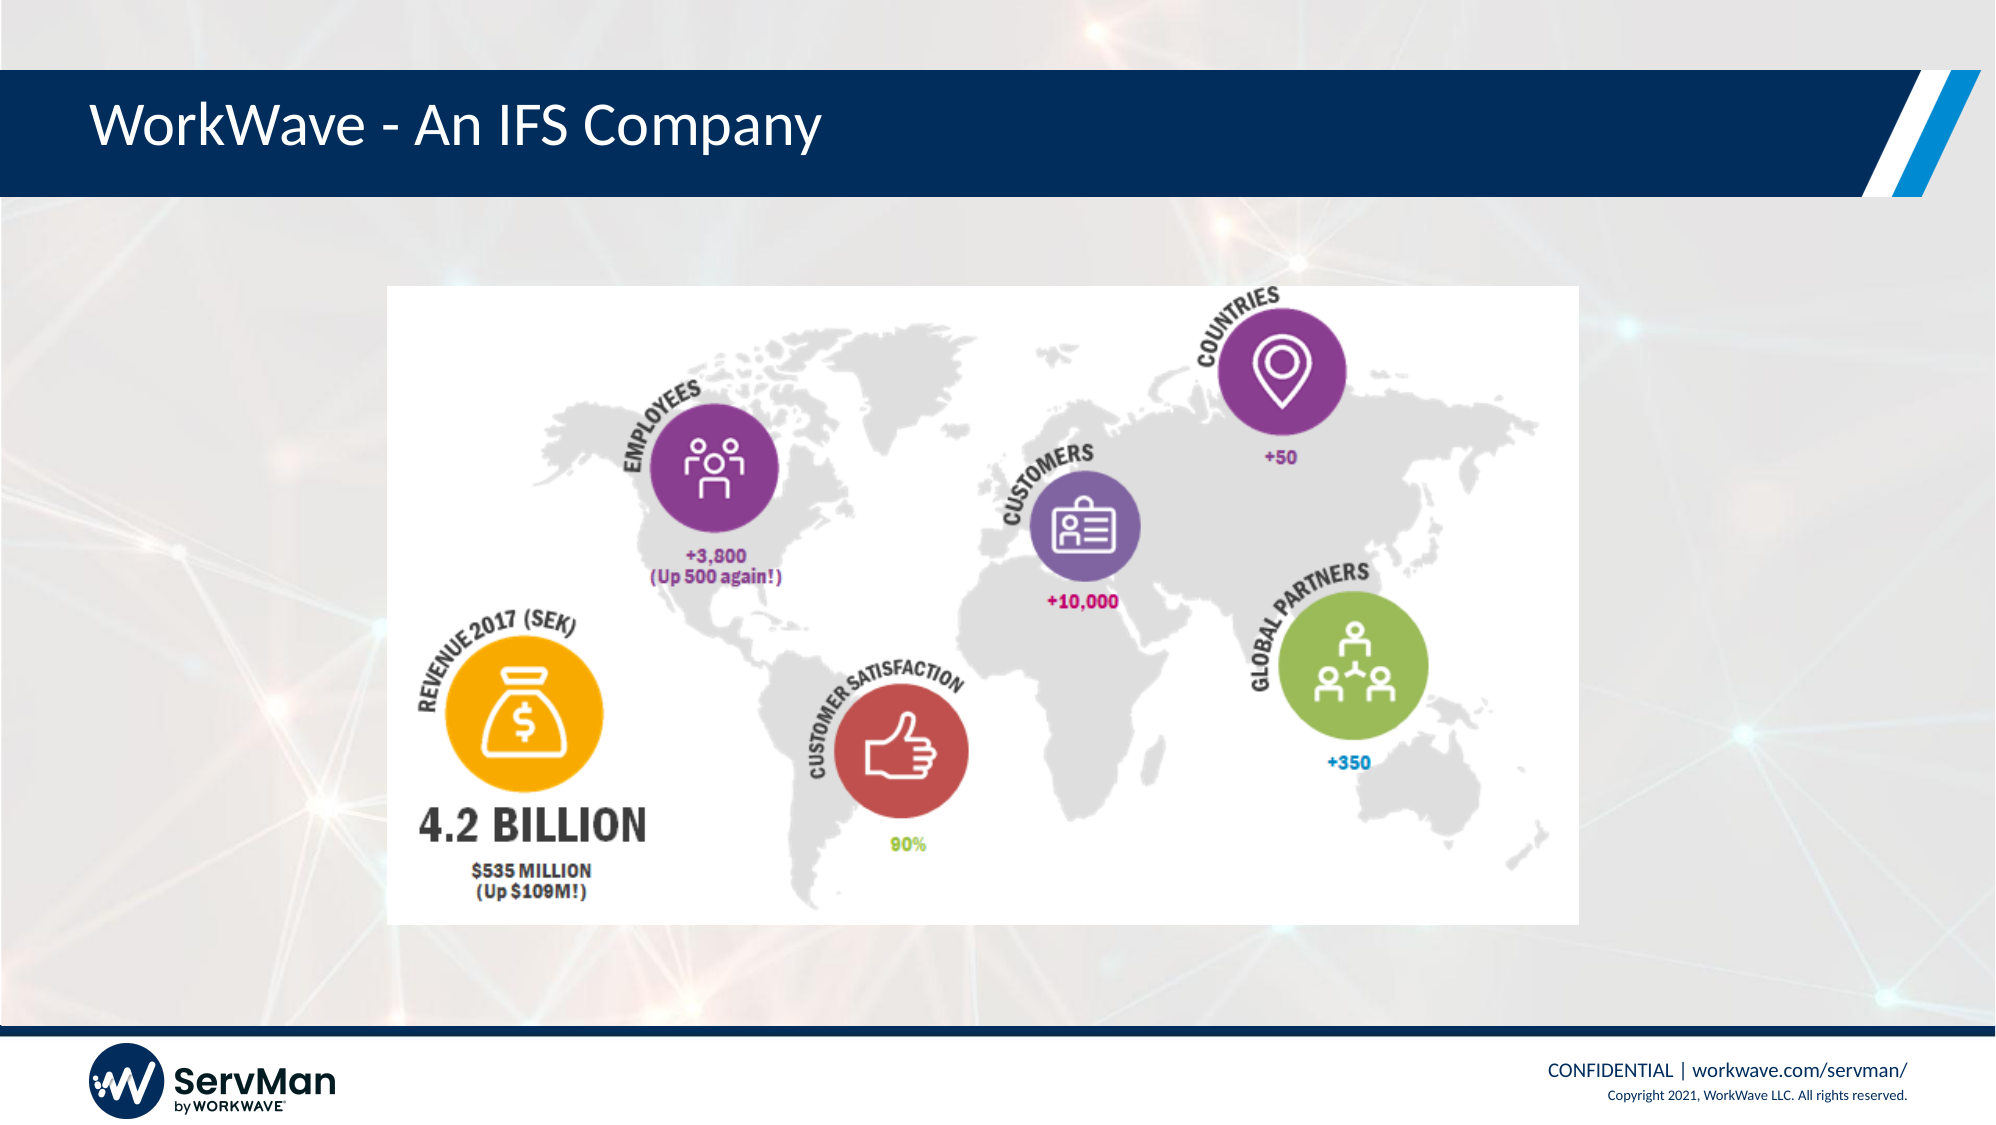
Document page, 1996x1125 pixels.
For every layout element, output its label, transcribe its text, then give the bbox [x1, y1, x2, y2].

picture [0, 0, 1996, 1125]
title WorkWave - An IFS Company [74, 51, 1923, 200]
